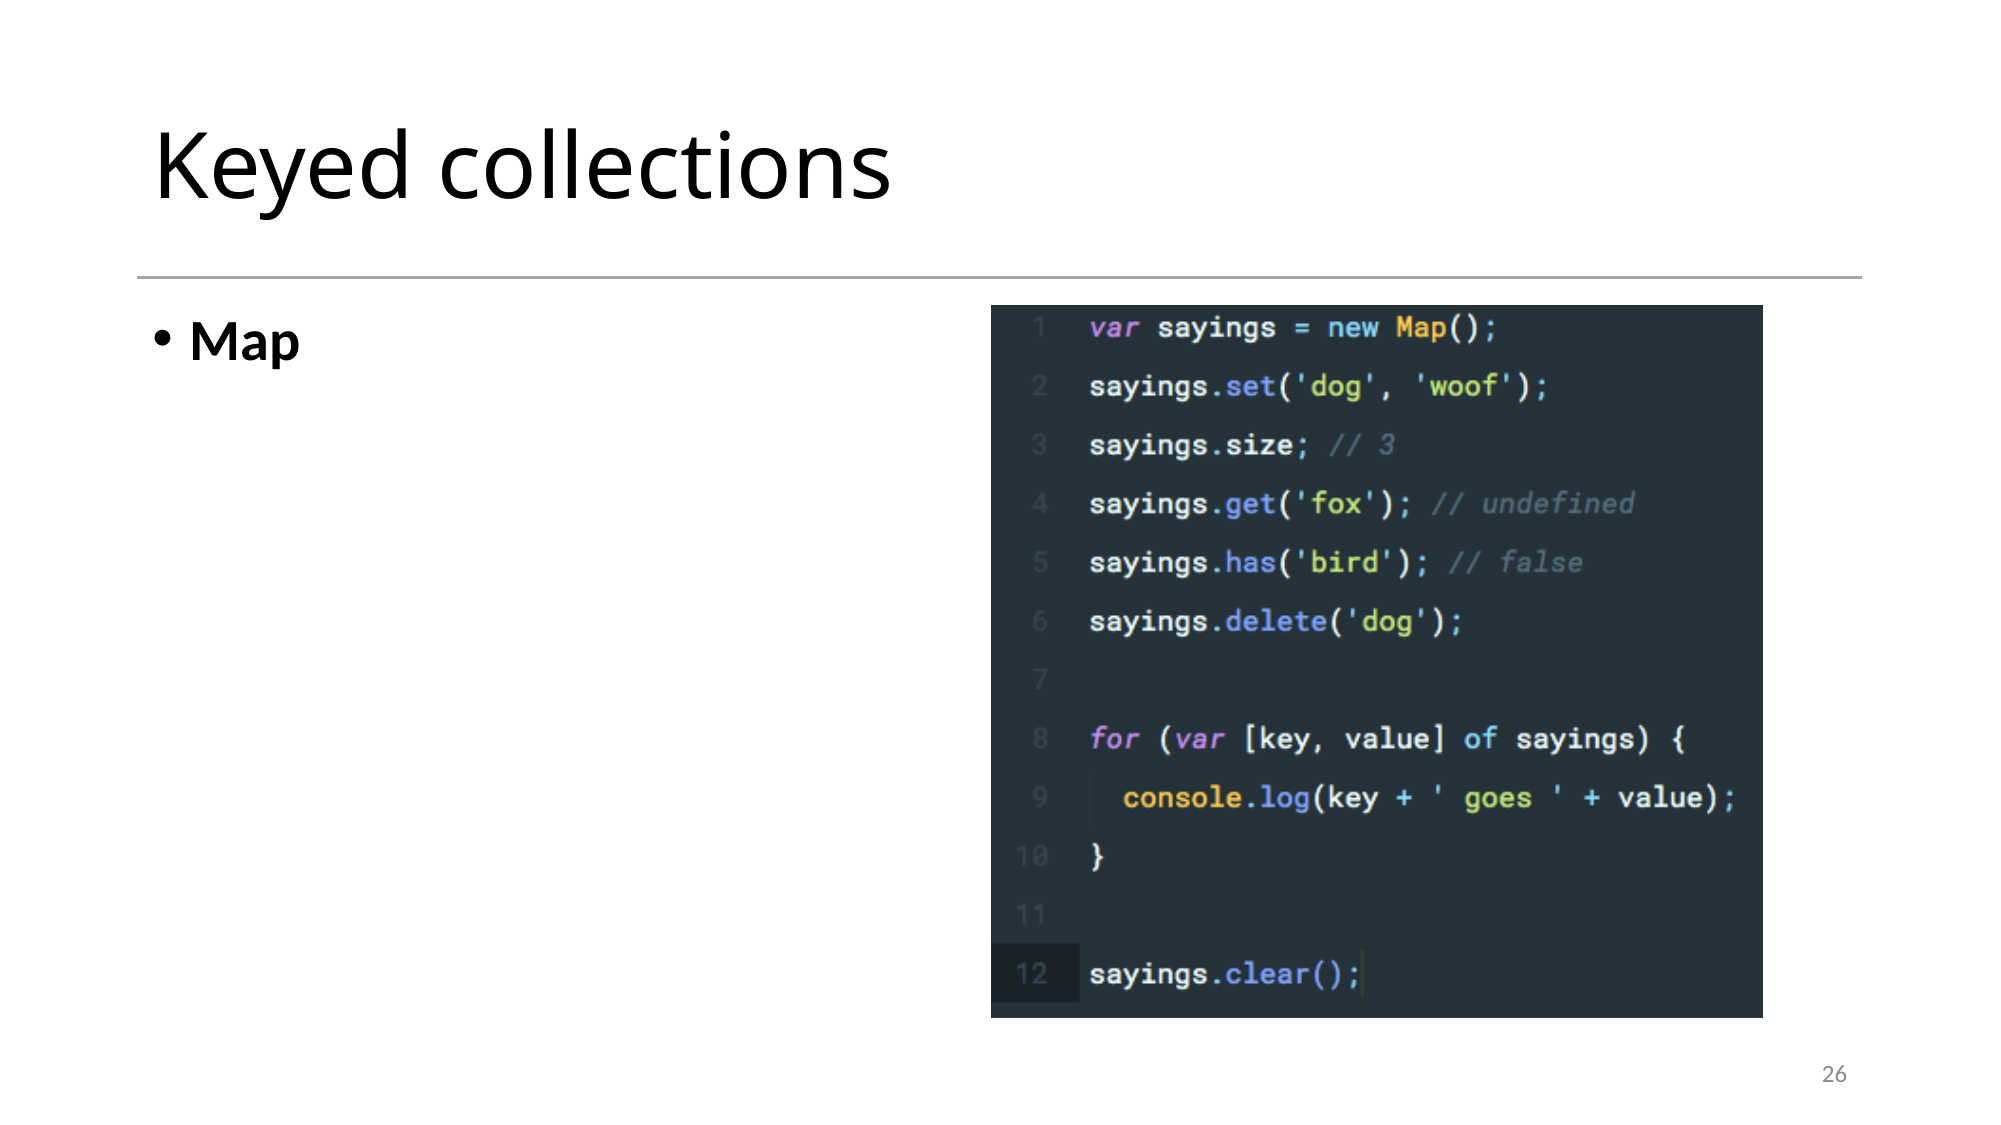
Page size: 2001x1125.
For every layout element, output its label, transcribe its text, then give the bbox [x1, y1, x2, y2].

picture [991, 305, 1763, 1018]
slide_number 26 [1412, 1042, 1863, 1103]
title Keyed collections [137, 59, 1863, 278]
text_box Map [137, 302, 908, 1017]
